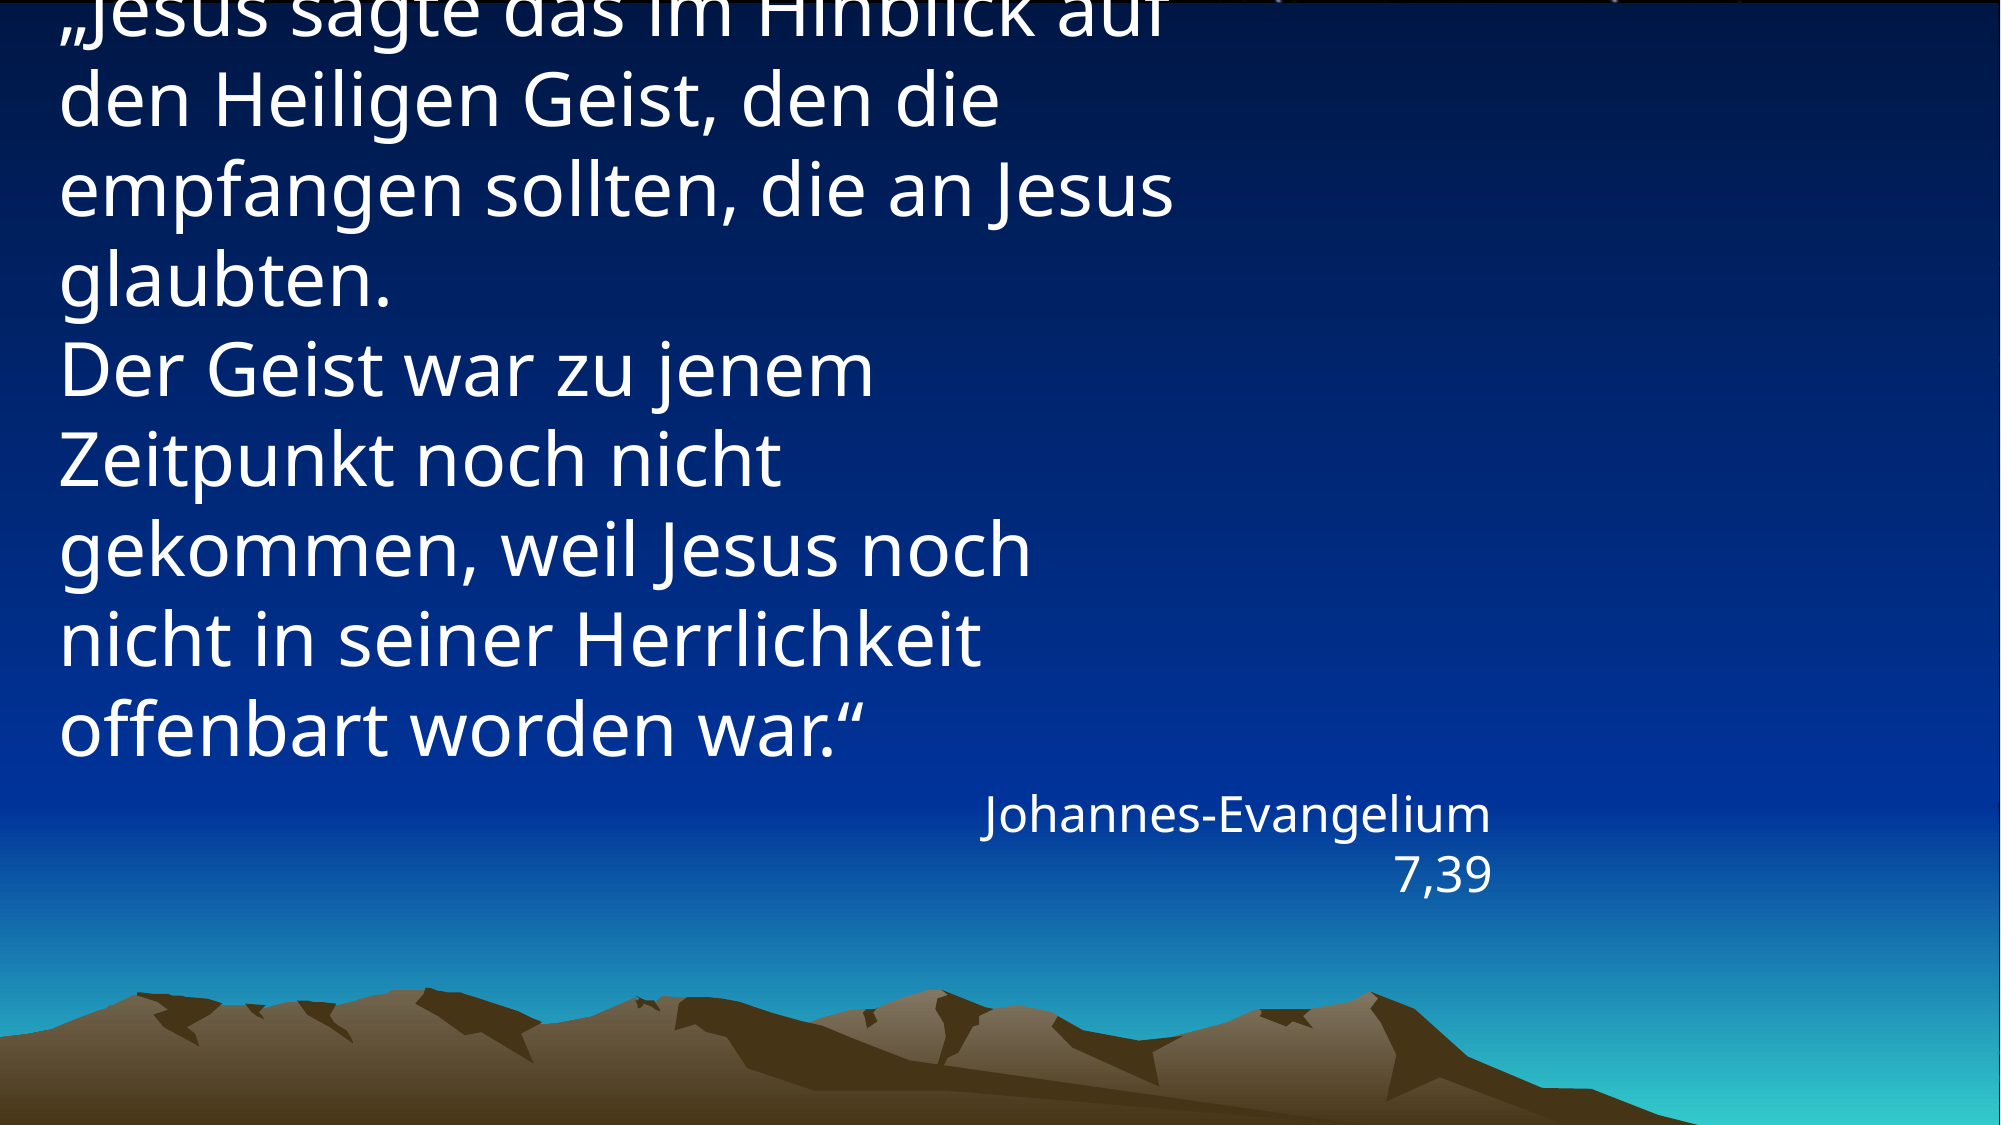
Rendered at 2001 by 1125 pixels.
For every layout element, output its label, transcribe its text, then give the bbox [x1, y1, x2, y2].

text_box Johannes-Evangelium 7,39 [870, 775, 1508, 910]
picture [1225, 0, 2001, 1125]
title „Jesus sagte das im Hinblick auf den Heiligen Geist, den die empfangen sollten, die an Jesus glaubten. Der Geist war zu jenem Zeitpunkt noch nicht gekommen, weil Jesus noch nicht in seiner Herrlichkeit offenbart worden war.“ [43, 0, 1225, 780]
